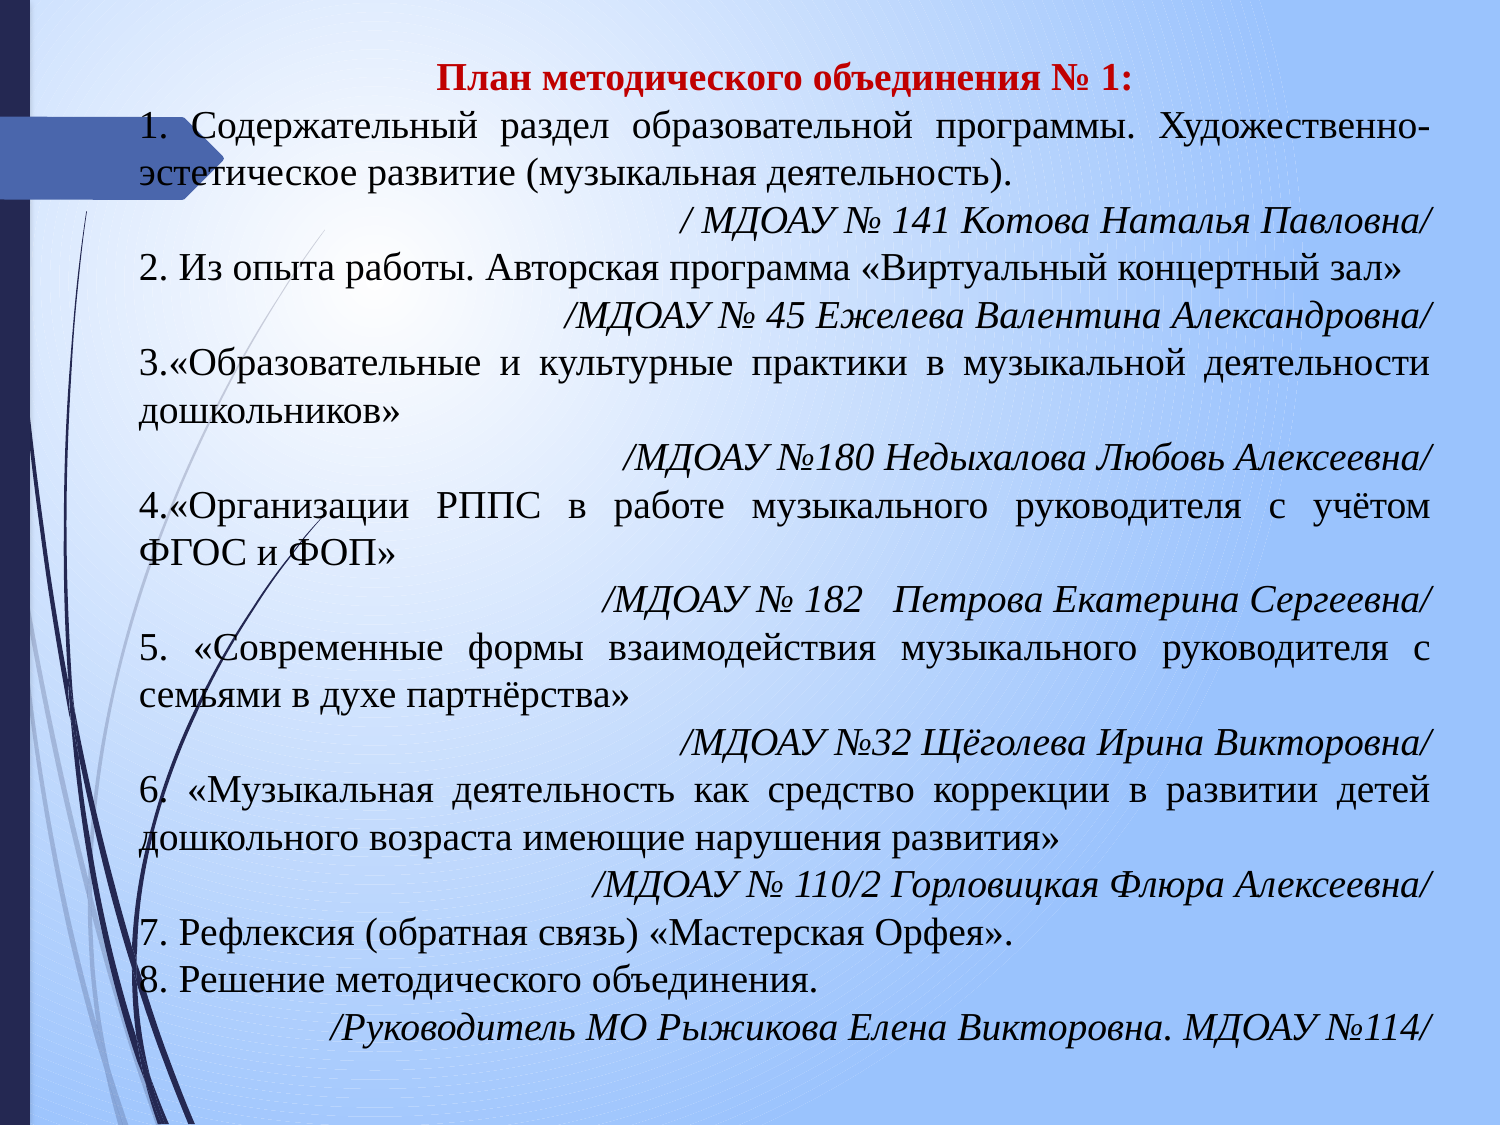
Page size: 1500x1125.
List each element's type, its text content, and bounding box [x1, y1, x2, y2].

text_box План методического объединения № 1: 1. Содержательный раздел образовательной программы. Художественно-эстетическое развитие (музыкальная деятельность). / МДОАУ № 141 Котова Наталья Павловна/ 2. Из опыта работы. Авторская программа «Виртуальный концертный зал» /МДОАУ № 45 Ежелева Валентина Александровна/ 3.«Образовательные и культурные практики в музыкальной деятельности дошкольников» /МДОАУ №180 Недыхалова Любовь Алексеевна/ 4.«Организации РППС в работе музыкального руководителя с учётом ФГОС и ФОП» /МДОАУ № 182 Петрова Екатерина Сергеевна/ 5. «Современные формы взаимодействия музыкального руководителя с семьями в духе партнёрства» /МДОАУ №32 Щёголева Ирина Викторовна/ 6. «Музыкальная деятельность как средство коррекции в развитии детей дошкольного возраста имеющие нарушения развития» /МДОАУ № 110/2 Горловицкая Флюра Алексеевна/ 7. Рефлексия (обратная связь) «Мастерская Орфея». 8. Решение методического объединения. /Руководитель МО Рыжикова Елена Викторовна. МДОАУ №114/ [123, 43, 1447, 1104]
